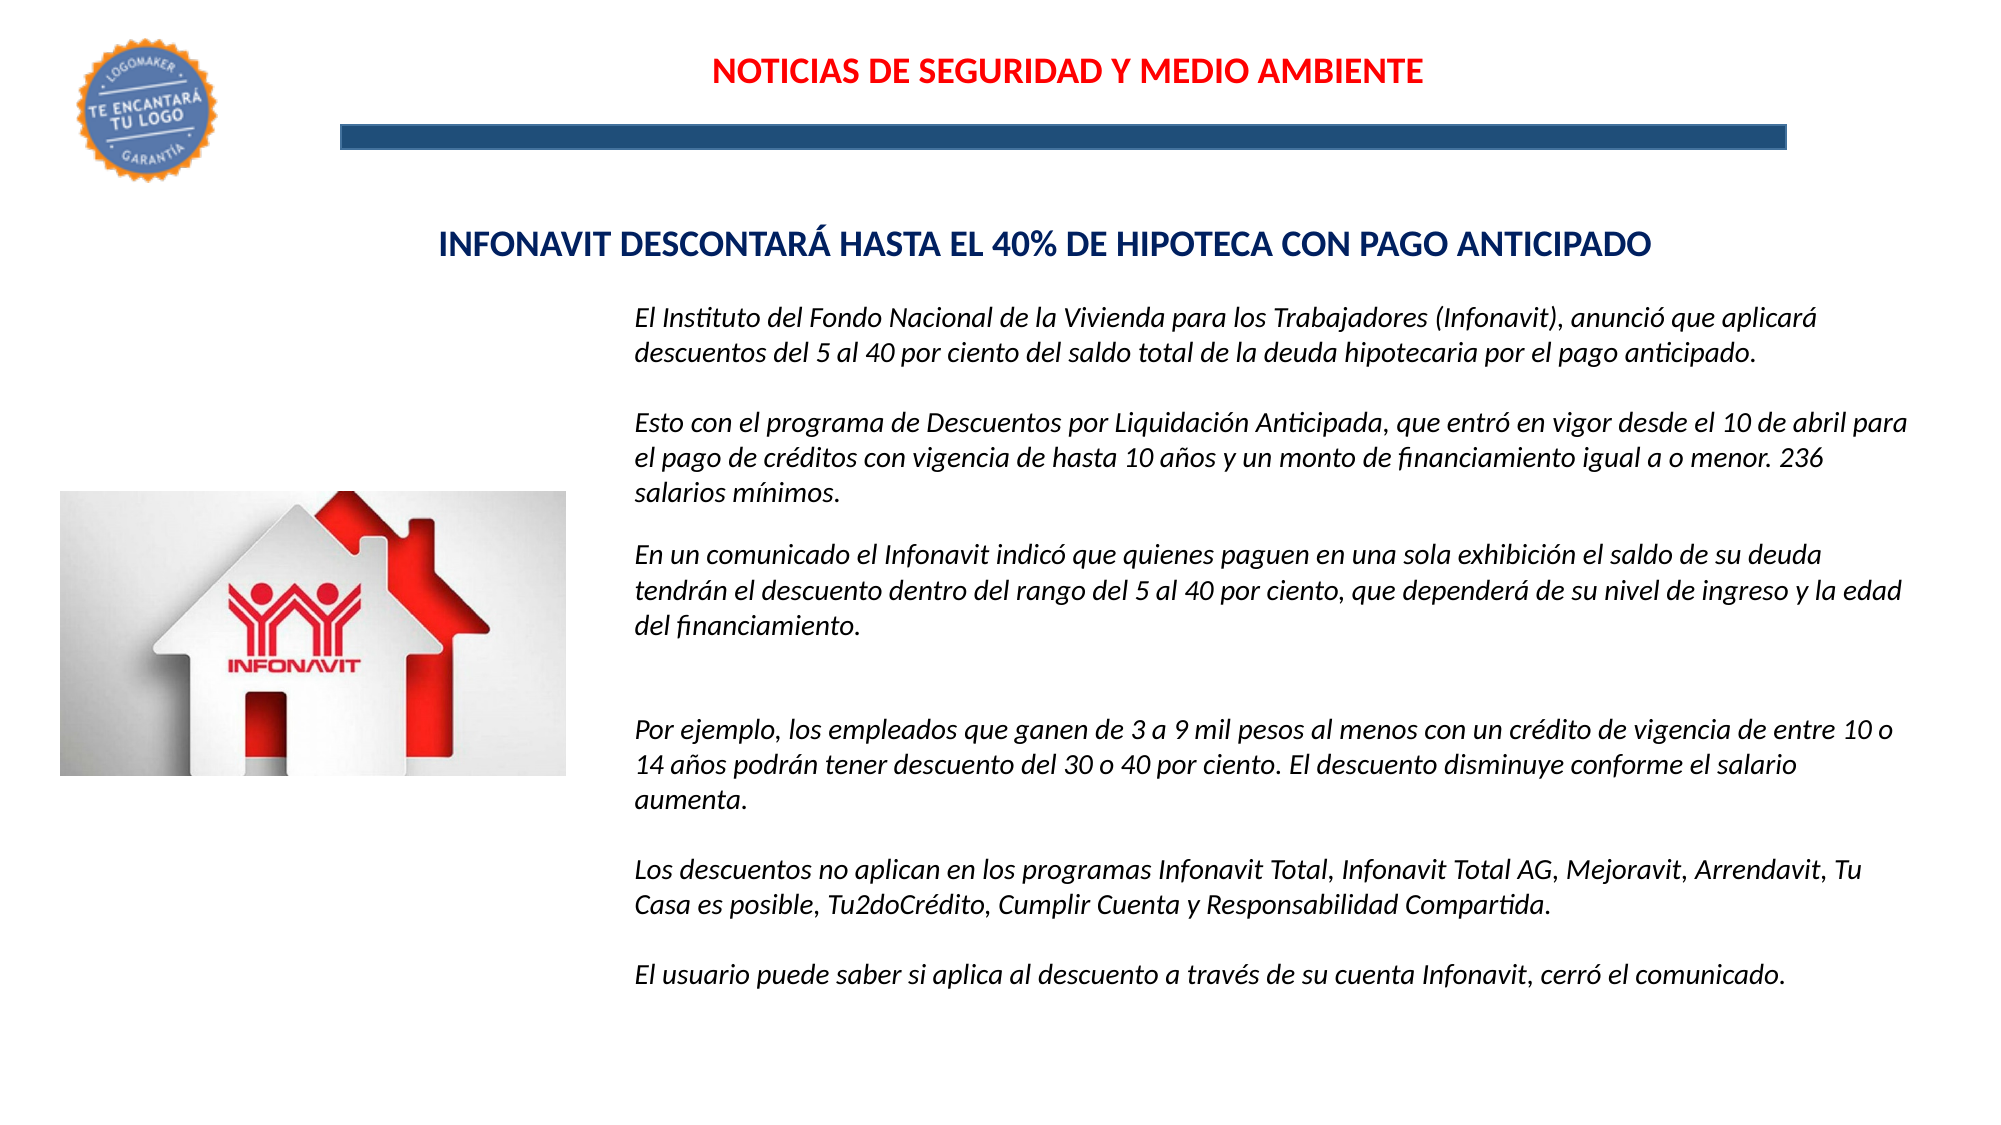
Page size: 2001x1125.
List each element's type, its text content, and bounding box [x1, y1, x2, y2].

text_box Infonavit descontará hasta el 40% de hipoteca con pago anticipado [423, 211, 1764, 271]
picture [76, 38, 218, 183]
picture [59, 491, 566, 776]
text_box El Instituto del Fondo Nacional de la Vivienda para los Trabajadores (Infonavit), anunció que aplicará descuentos del 5 al 40 por ciento del saldo total de la deuda hipotecaria por el pago anticipado. Esto con el programa de Descuentos por Liquidación Anticipada, que entró en vigor desde el 10 de abril para el pago de créditos con vigencia de hasta 10 años y un monto de financiamiento igual a o menor. 236 salarios mínimos. En un comunicado el Infonavit indicó que quienes paguen en una sola exhibición el saldo de su deuda tendrán el descuento dentro del rango del 5 al 40 por ciento, que dependerá de su nivel de ingreso y la edad del financiamiento. Por ejemplo, los empleados que ganen de 3 a 9 mil pesos al menos con un crédito de vigencia de entre 10 o 14 años podrán tener descuento del 30 o 40 por ciento. El descuento disminuye conforme el salario aumenta. Los descuentos no aplican en los programas Infonavit Total, Infonavit Total AG, Mejoravit, Arrendavit, Tu Casa es posible, Tu2doCrédito, Cumplir Cuenta y Responsabilidad Compartida. El usuario puede saber si aplica al descuento a través de su cuenta Infonavit, cerró el comunicado. [619, 291, 1928, 998]
text_box NOTICIAS DE SEGURIDAD Y MEDIO AMBIENTE [400, 38, 1737, 98]
text_box [340, 124, 1787, 150]
